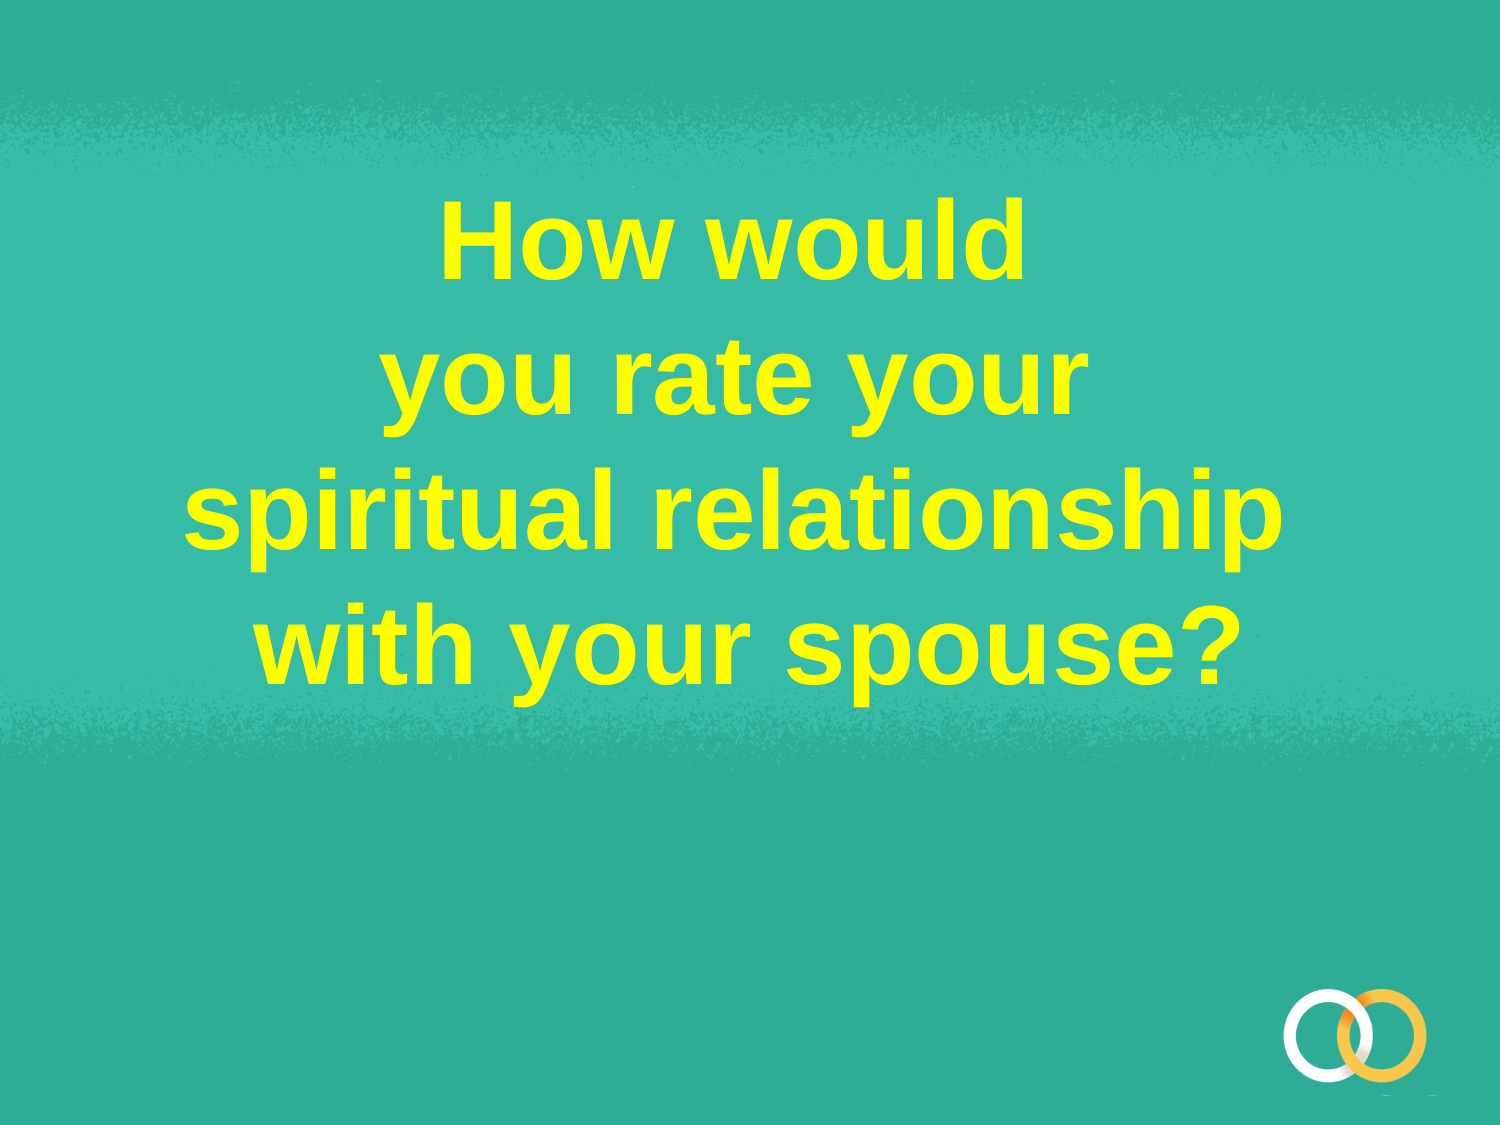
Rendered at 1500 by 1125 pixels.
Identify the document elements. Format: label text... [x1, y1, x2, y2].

picture [0, 0, 1500, 1125]
title How would you rate your spiritual relationship with your spouse? [74, 162, 1426, 713]
